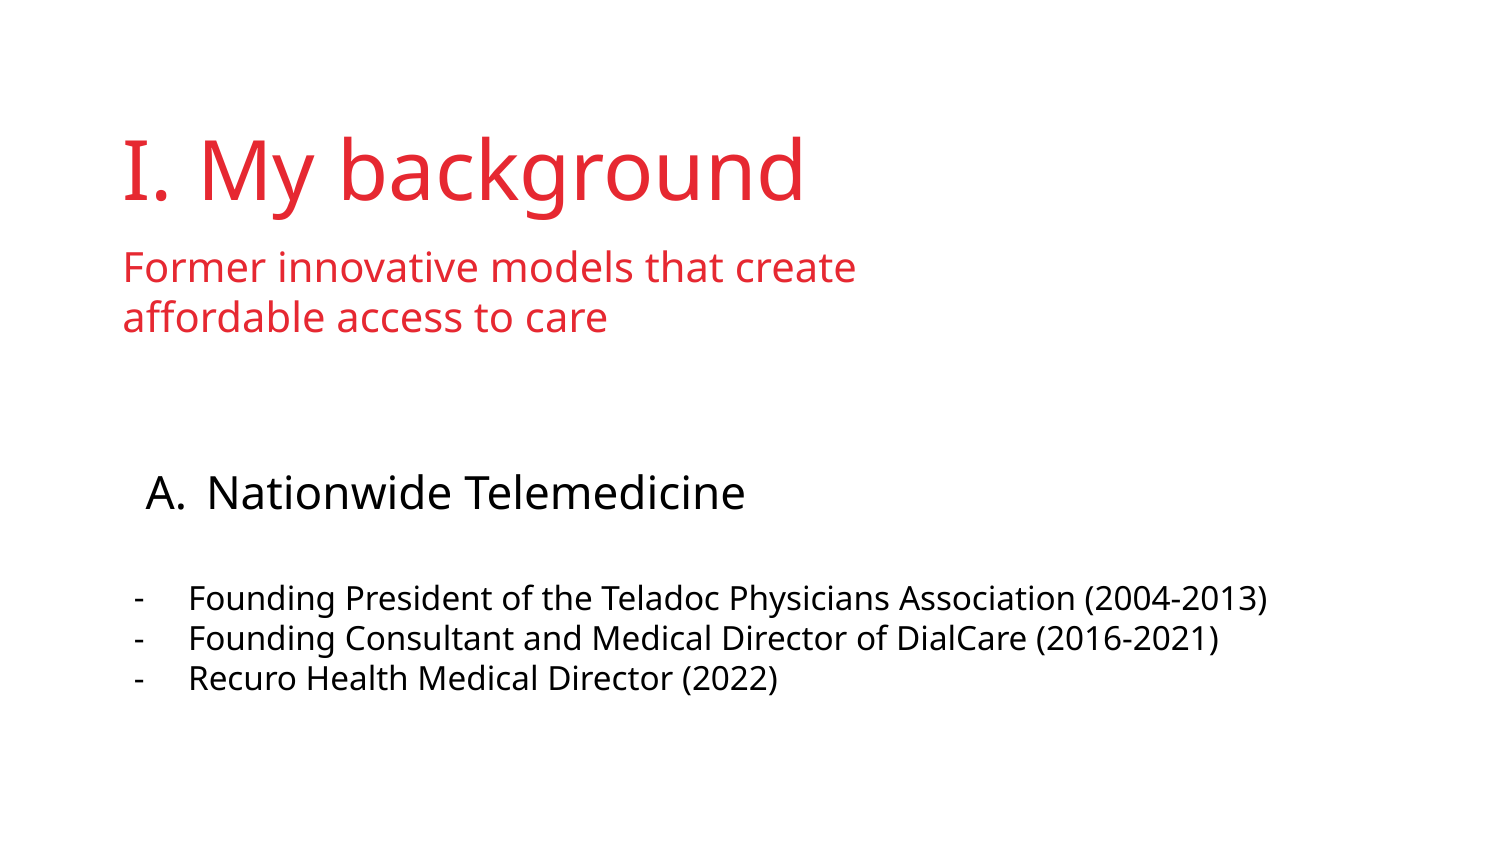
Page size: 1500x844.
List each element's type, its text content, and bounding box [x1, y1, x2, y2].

text_box Nationwide Telemedicine [116, 455, 1088, 526]
text_box Founding President of the Teladoc Physicians Association (2004-2013) Founding Consultant and Medical Director of DialCare (2016-2021) Recuro Health Medical Director (2022) [98, 569, 1402, 705]
text_box My background [107, 109, 1203, 224]
text_box Former innovative models that create affordable access to care [107, 232, 1080, 348]
